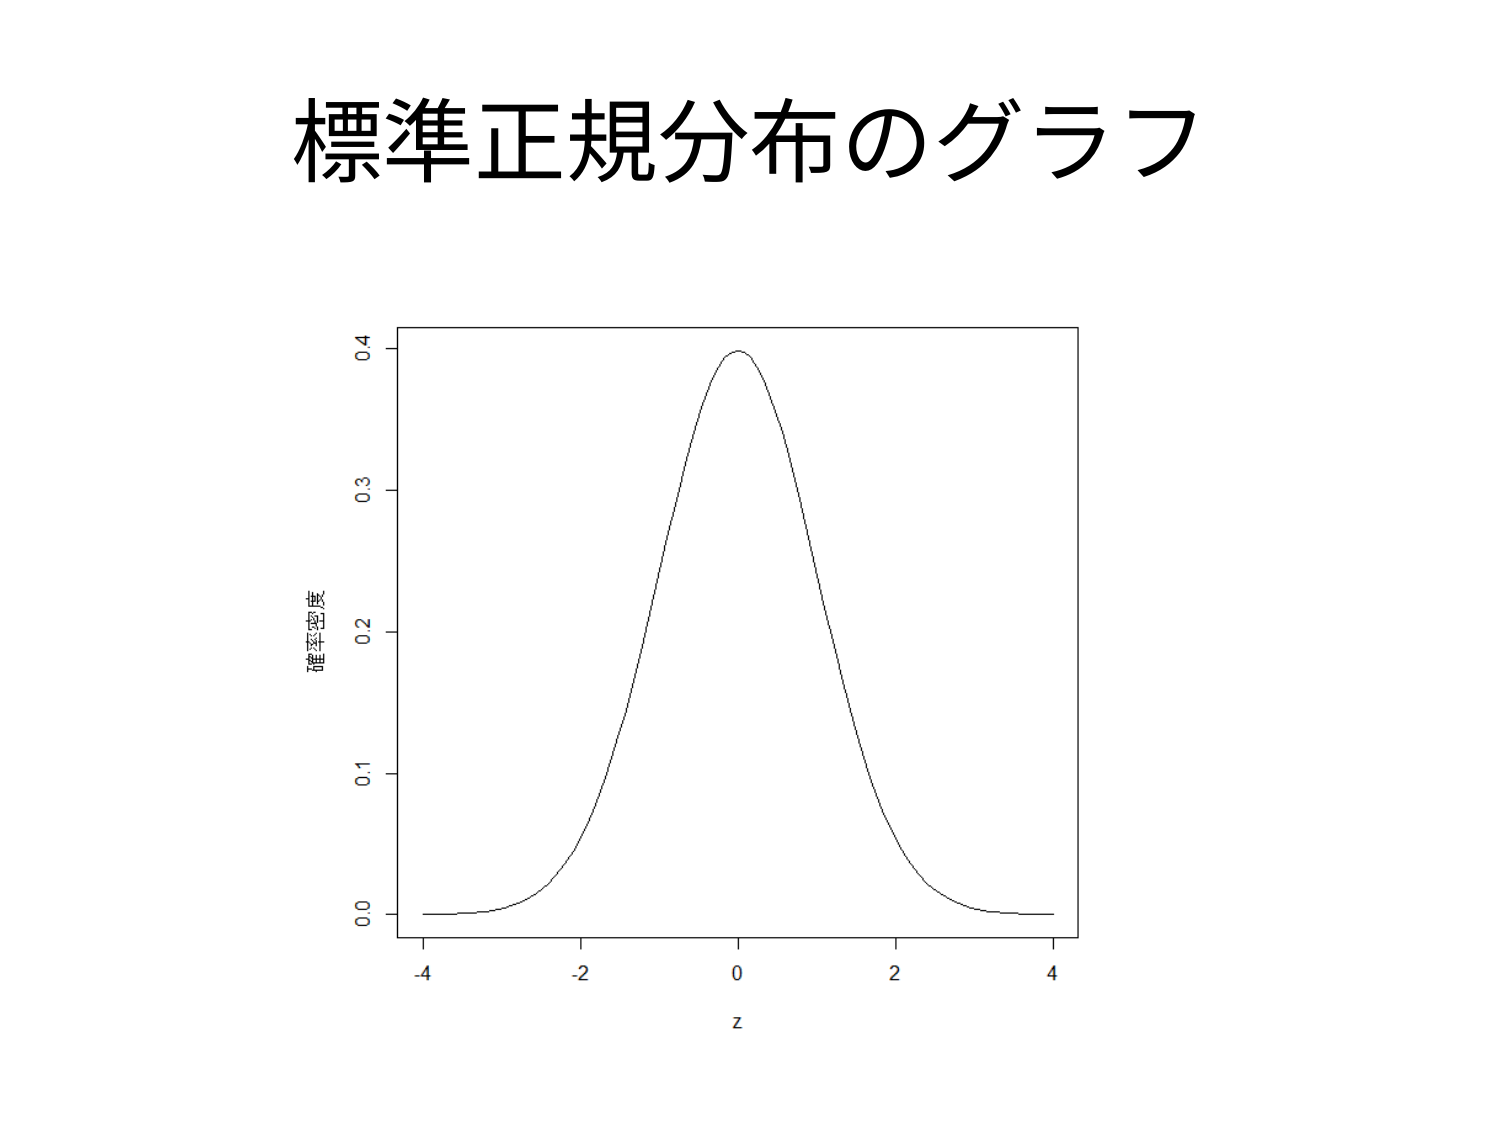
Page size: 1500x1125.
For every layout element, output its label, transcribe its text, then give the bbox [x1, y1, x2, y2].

title 標準正規分布のグラフ [75, 45, 1425, 233]
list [300, 231, 1129, 1058]
